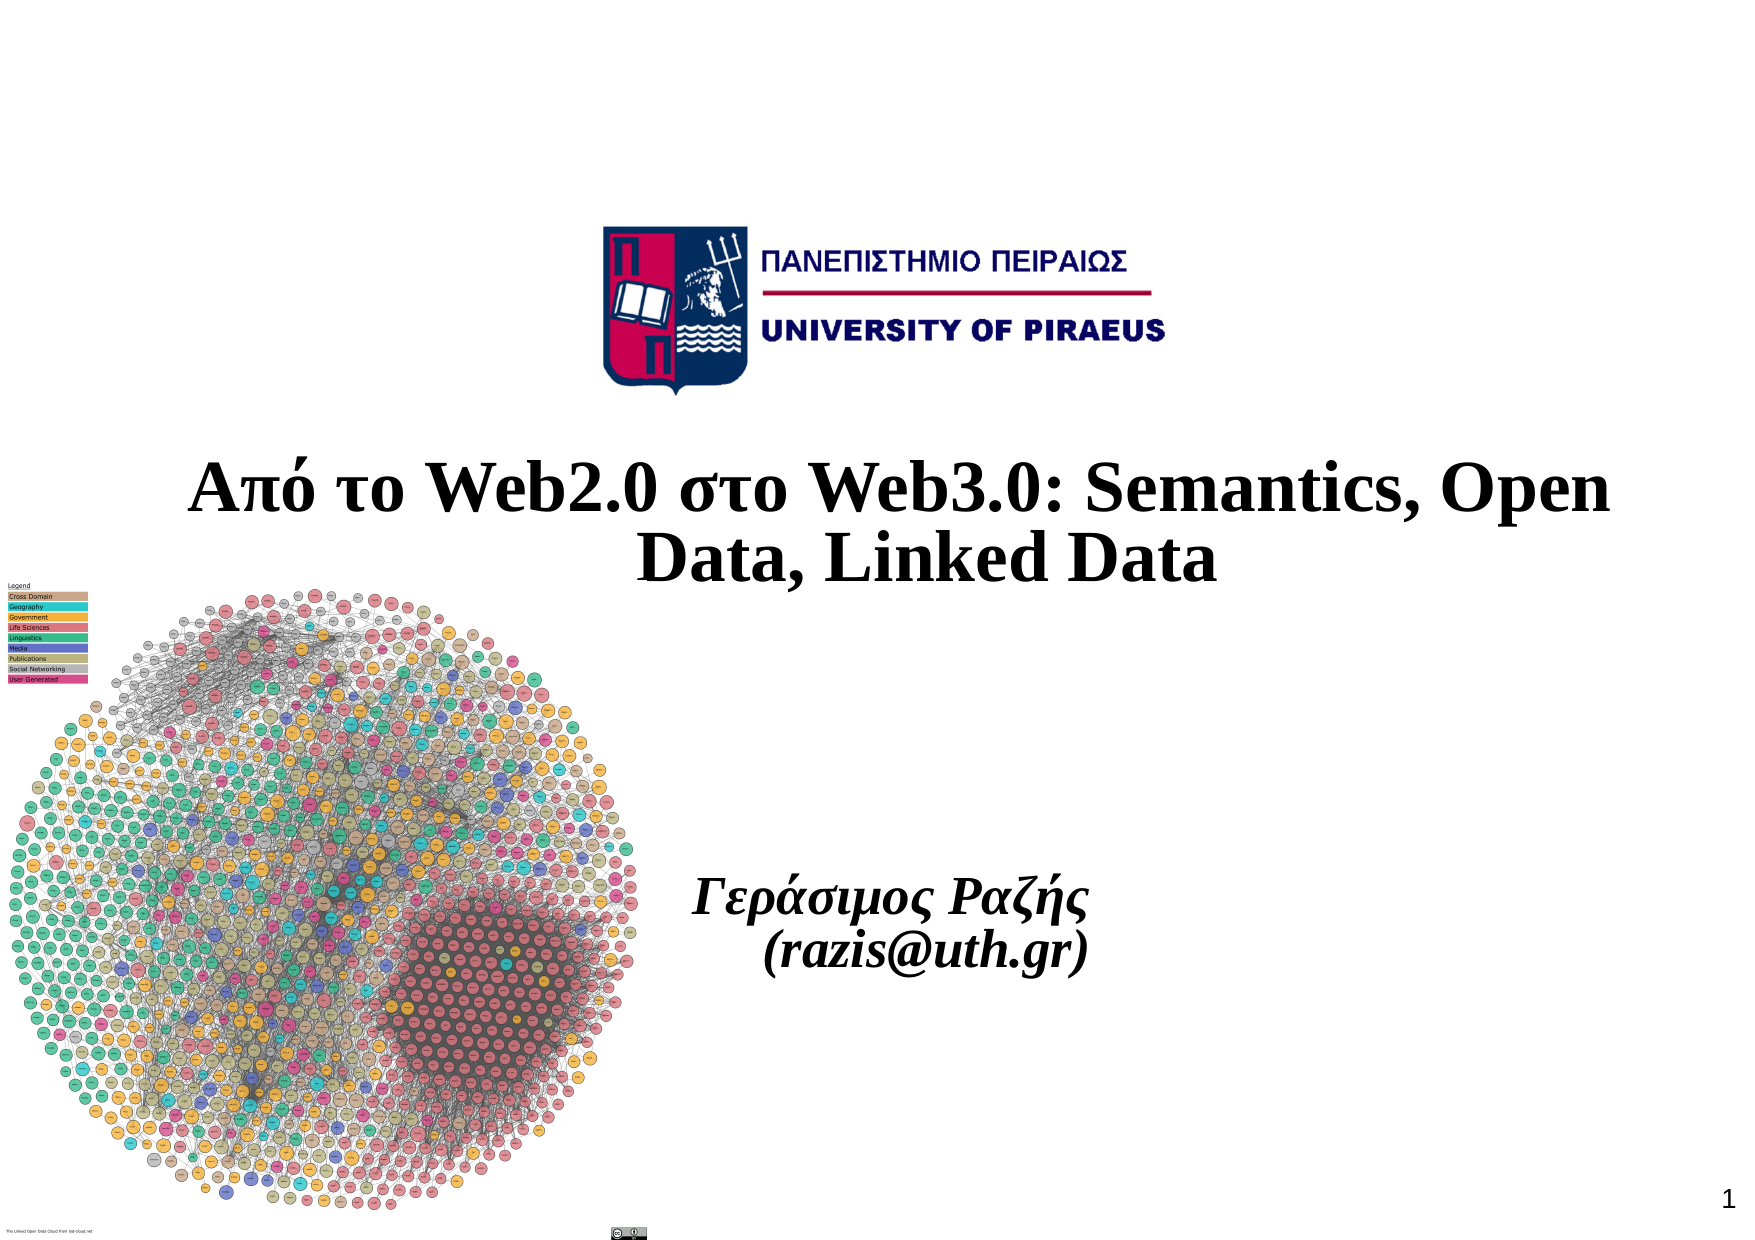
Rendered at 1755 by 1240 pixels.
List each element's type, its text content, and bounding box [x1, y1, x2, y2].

text_box 1 [1682, 1173, 1752, 1240]
text_box Γεράσιμος Ραζής (razis@uth.gr) [651, 864, 1664, 1017]
text_box Από το Web2.0 στο Web3.0: Semantics, Open Data, Linked Data [134, 446, 1666, 599]
picture [0, 580, 647, 1240]
picture [574, 203, 1180, 403]
